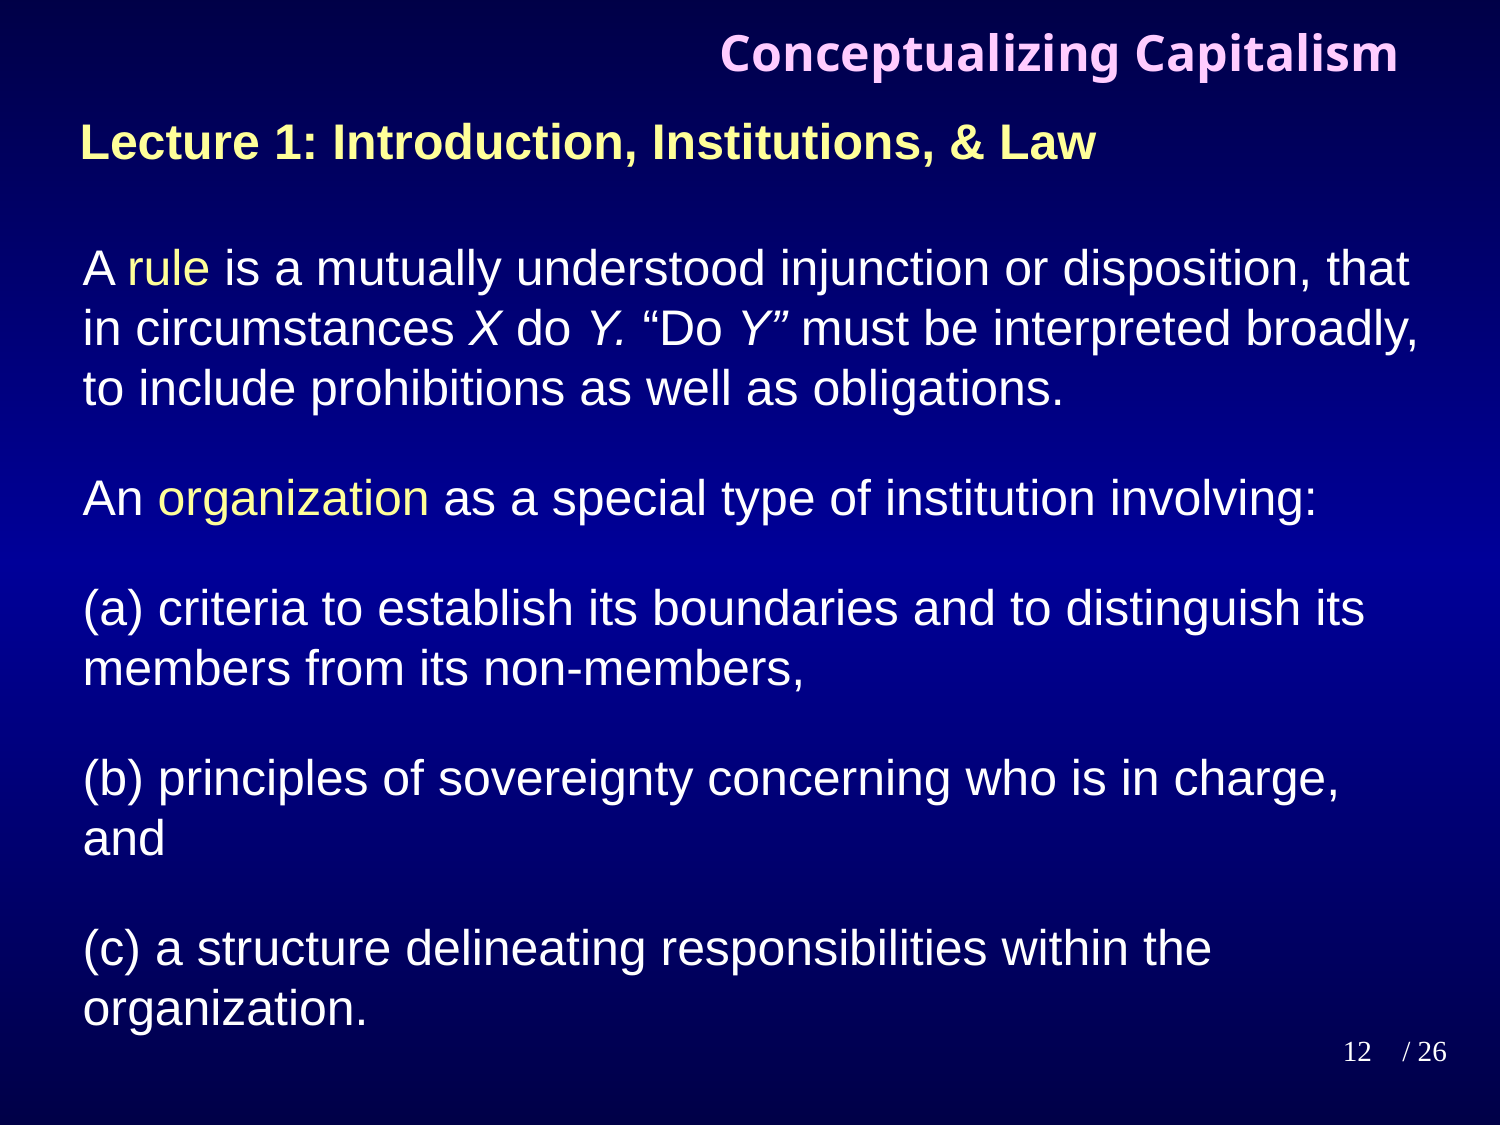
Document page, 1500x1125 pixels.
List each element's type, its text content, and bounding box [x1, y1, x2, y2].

slide_number 12 [1257, 1024, 1388, 1101]
text_box A rule is a mutually understood injunction or disposition, that in circumstances X do Y. “Do Y” must be interpreted broadly, to include prohibitions as well as obligations. An organization as a special type of institution involving: (a) criteria to establish its boundaries and to distinguish its members from its non-members, (b) principles of sovereignty concerning who is in charge, and (c) a structure delineating responsibilities within the organization. [67, 227, 1446, 1043]
title Conceptualizing Capitalism [620, 1, 1500, 102]
text_box Lecture 1: Introduction, Institutions, & Law [64, 101, 1211, 177]
text_box / 26 [1387, 1024, 1500, 1075]
